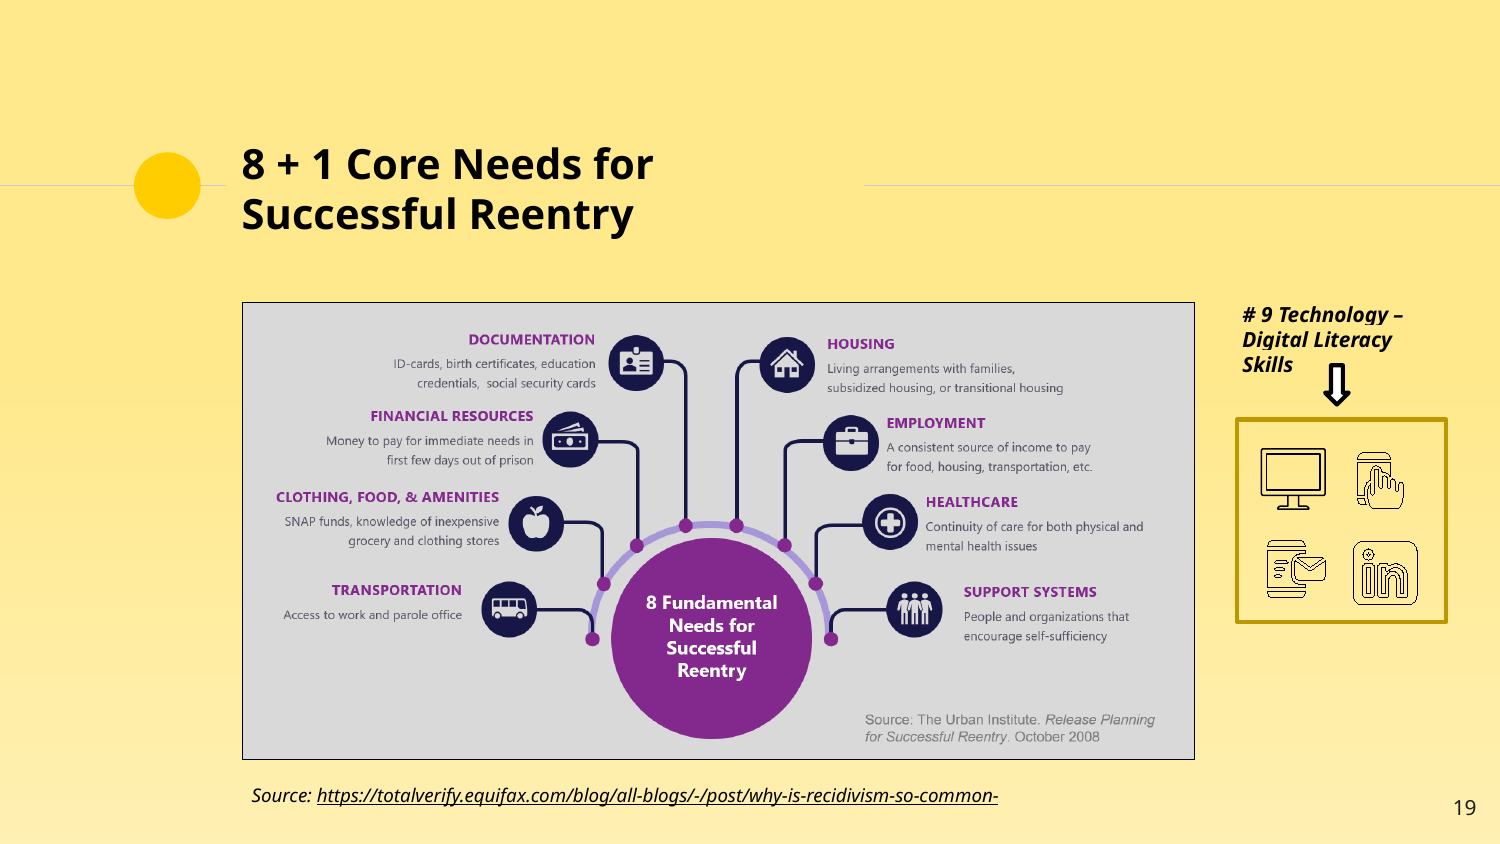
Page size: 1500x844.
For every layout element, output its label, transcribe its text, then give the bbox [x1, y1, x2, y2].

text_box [1267, 539, 1326, 599]
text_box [1357, 452, 1404, 509]
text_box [1353, 541, 1418, 606]
picture [242, 301, 1195, 760]
text_box Source: https://totalverify.equifax.com/blog/all-blogs/-/post/why-is-recidivism-so-common- [236, 776, 1195, 817]
text_box [1235, 417, 1448, 624]
title 8 + 1 Core Needs for Successful Reentry [226, 123, 893, 253]
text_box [1261, 448, 1326, 510]
text_box # 9 Technology – Digital Literacy Skills [1227, 293, 1457, 384]
text_box [1323, 363, 1351, 407]
slide_number 19 [1401, 779, 1492, 844]
